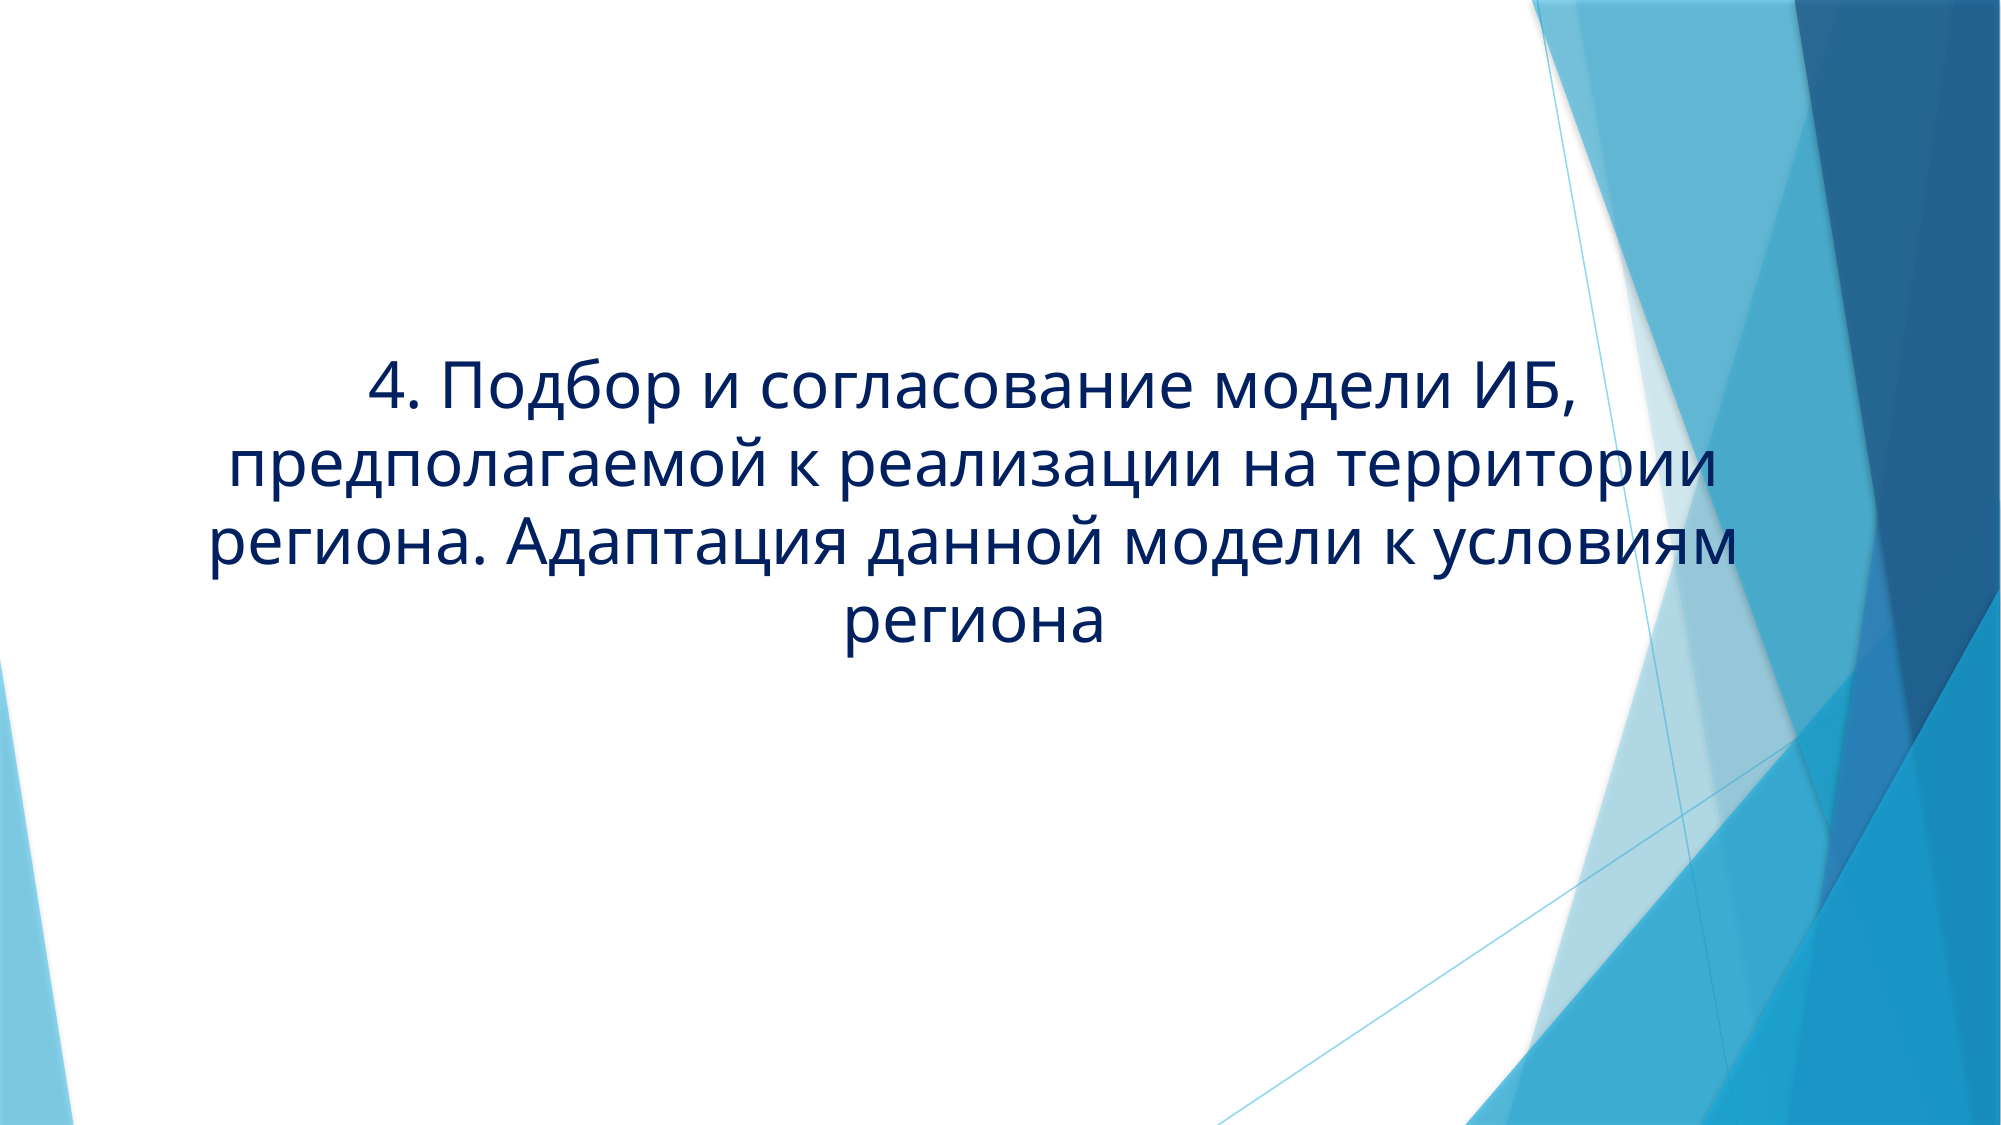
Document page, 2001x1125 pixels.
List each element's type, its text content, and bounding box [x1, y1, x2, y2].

title 4. Подбор и согласование модели ИБ, предполагаемой к реализации на территории региона. Адаптация данной модели к условиям региона [111, 335, 1839, 664]
